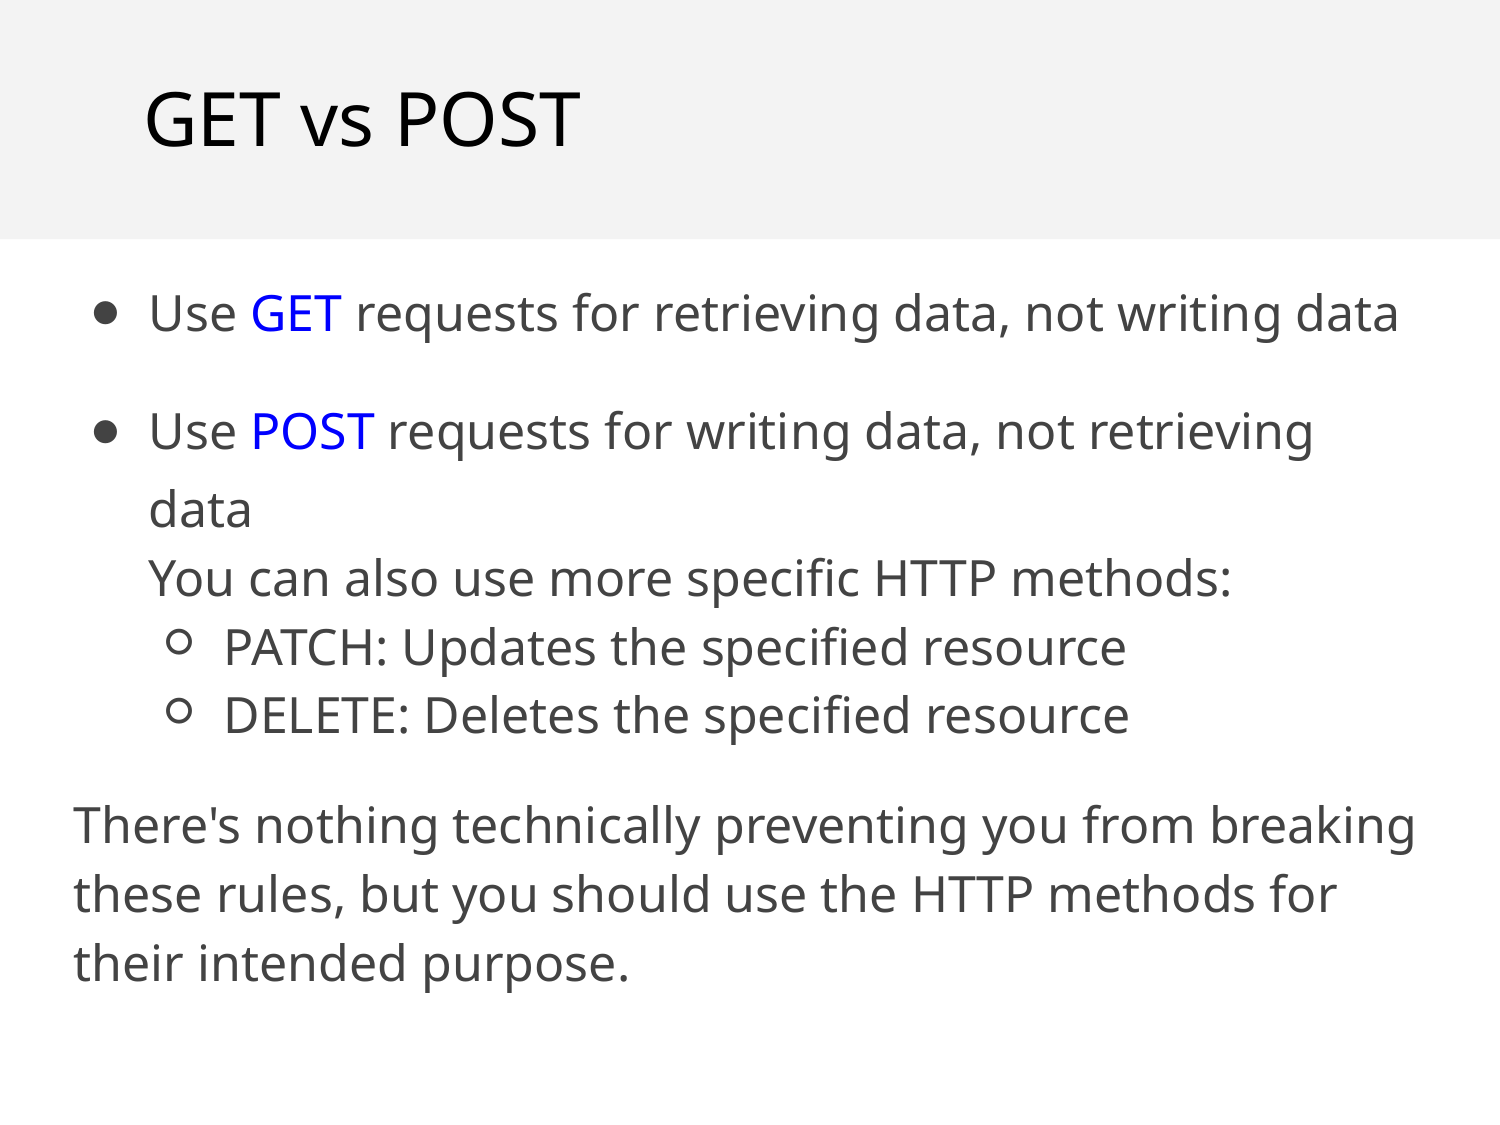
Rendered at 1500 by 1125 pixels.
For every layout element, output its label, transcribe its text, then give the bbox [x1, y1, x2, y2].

text_box GET vs POST [128, 56, 1372, 183]
text_box Use GET requests for retrieving data, not writing data Use POST requests for writing data, not retrieving data You can also use more specific HTTP methods: PATCH: Updates the specified resource DELETE: Deletes the specified resource There's nothing technically preventing you from breaking these rules, but you should use the HTTP methods for their intended purpose. [58, 255, 1441, 1003]
